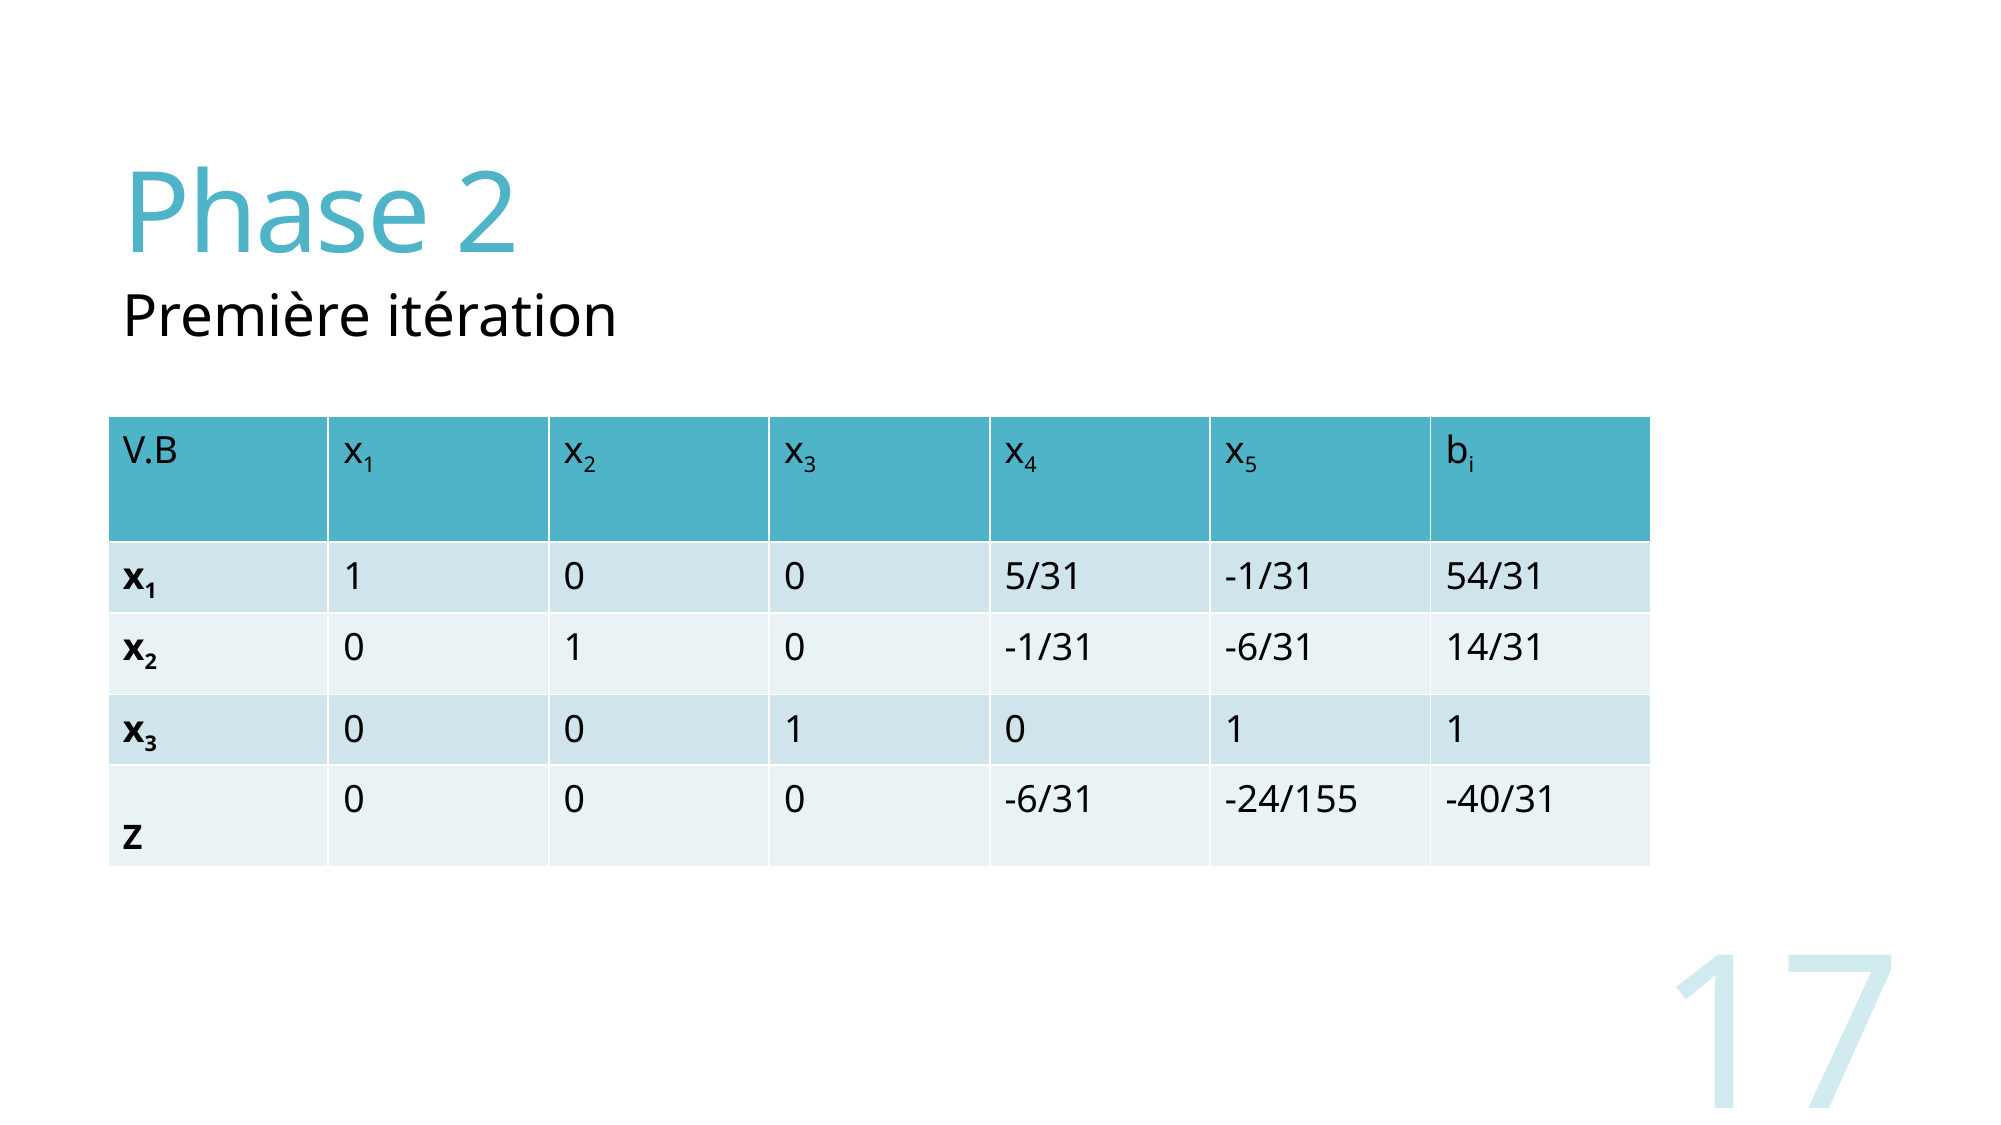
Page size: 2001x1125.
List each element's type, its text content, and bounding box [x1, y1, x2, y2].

table_cell 1 [329, 543, 548, 612]
text_box Première itération [107, 276, 898, 349]
table_cell 1 [550, 614, 768, 694]
table_cell -6/31 [991, 766, 1209, 866]
table_cell 0 [329, 766, 548, 866]
table_cell 0 [329, 695, 548, 764]
table_cell 5/31 [991, 543, 1209, 612]
table_header x3 [770, 417, 989, 541]
table_cell x2 [109, 614, 327, 694]
table_cell 1 [770, 695, 989, 764]
table_cell -24/155 [1211, 766, 1430, 866]
table_cell 54/31 [1431, 543, 1650, 612]
title Phase 2 [107, 81, 1875, 354]
table_cell 0 [770, 766, 989, 866]
table_cell -6/31 [1211, 614, 1430, 694]
table_header bi [1431, 417, 1650, 541]
table_cell 0 [991, 695, 1209, 764]
table_cell 0 [550, 695, 768, 764]
table_cell 0 [550, 543, 768, 612]
table_header V.B [109, 417, 327, 541]
table_cell 0 [329, 614, 548, 694]
table_cell 0 [770, 543, 989, 612]
table_header x4 [991, 417, 1209, 541]
table_cell 1 [1431, 695, 1650, 764]
table_cell 0 [550, 766, 768, 866]
table_cell -1/31 [991, 614, 1209, 694]
table_header x2 [550, 417, 768, 541]
table_header x1 [329, 417, 548, 541]
table_cell Z [109, 766, 327, 866]
table_cell 14/31 [1431, 614, 1650, 694]
table_cell 1 [1211, 695, 1430, 764]
table_header x5 [1211, 417, 1430, 541]
table_cell 0 [770, 614, 989, 694]
slide_number 17 [1437, 963, 1918, 1125]
table_cell x3 [109, 695, 327, 764]
table_cell -40/31 [1431, 766, 1650, 866]
table_cell x1 [109, 543, 327, 612]
table_cell -1/31 [1211, 543, 1430, 612]
